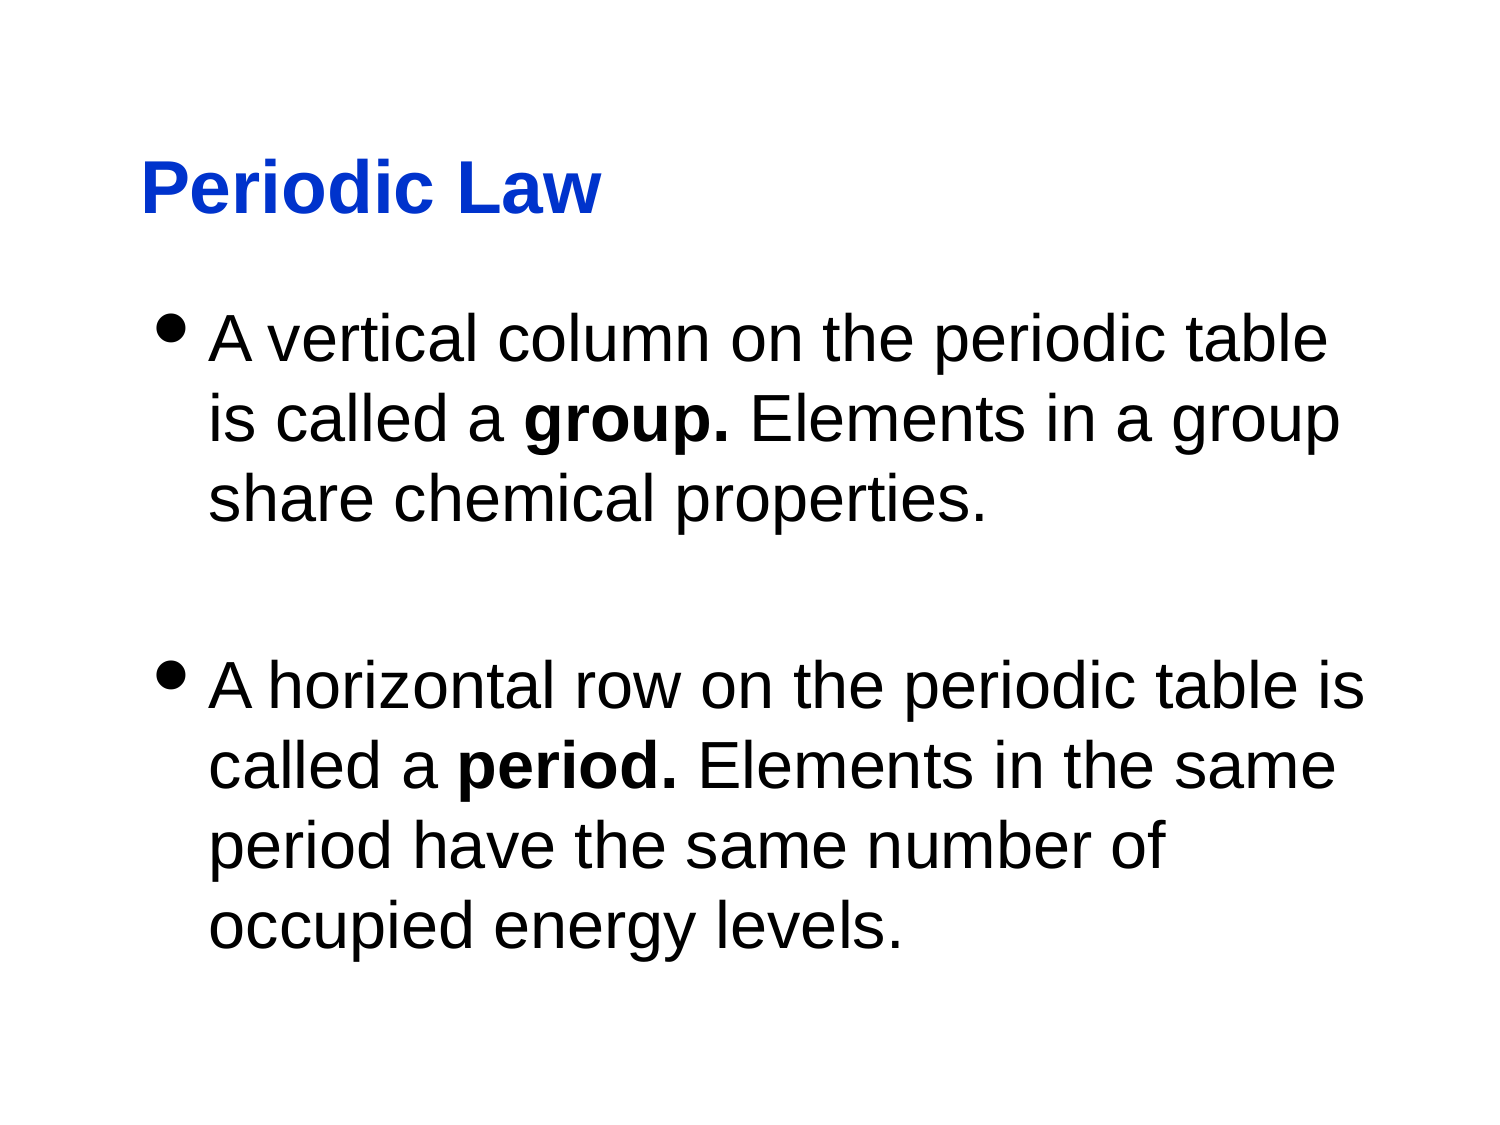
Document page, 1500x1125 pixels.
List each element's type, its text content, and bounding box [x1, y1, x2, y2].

title Periodic Law [124, 124, 1426, 238]
list A vertical column on the periodic table is called a group. Elements in a group share chemical properties. A horizontal row on the periodic table is called a period. Elements in the same period have the same number of occupied energy levels. [137, 287, 1400, 1125]
